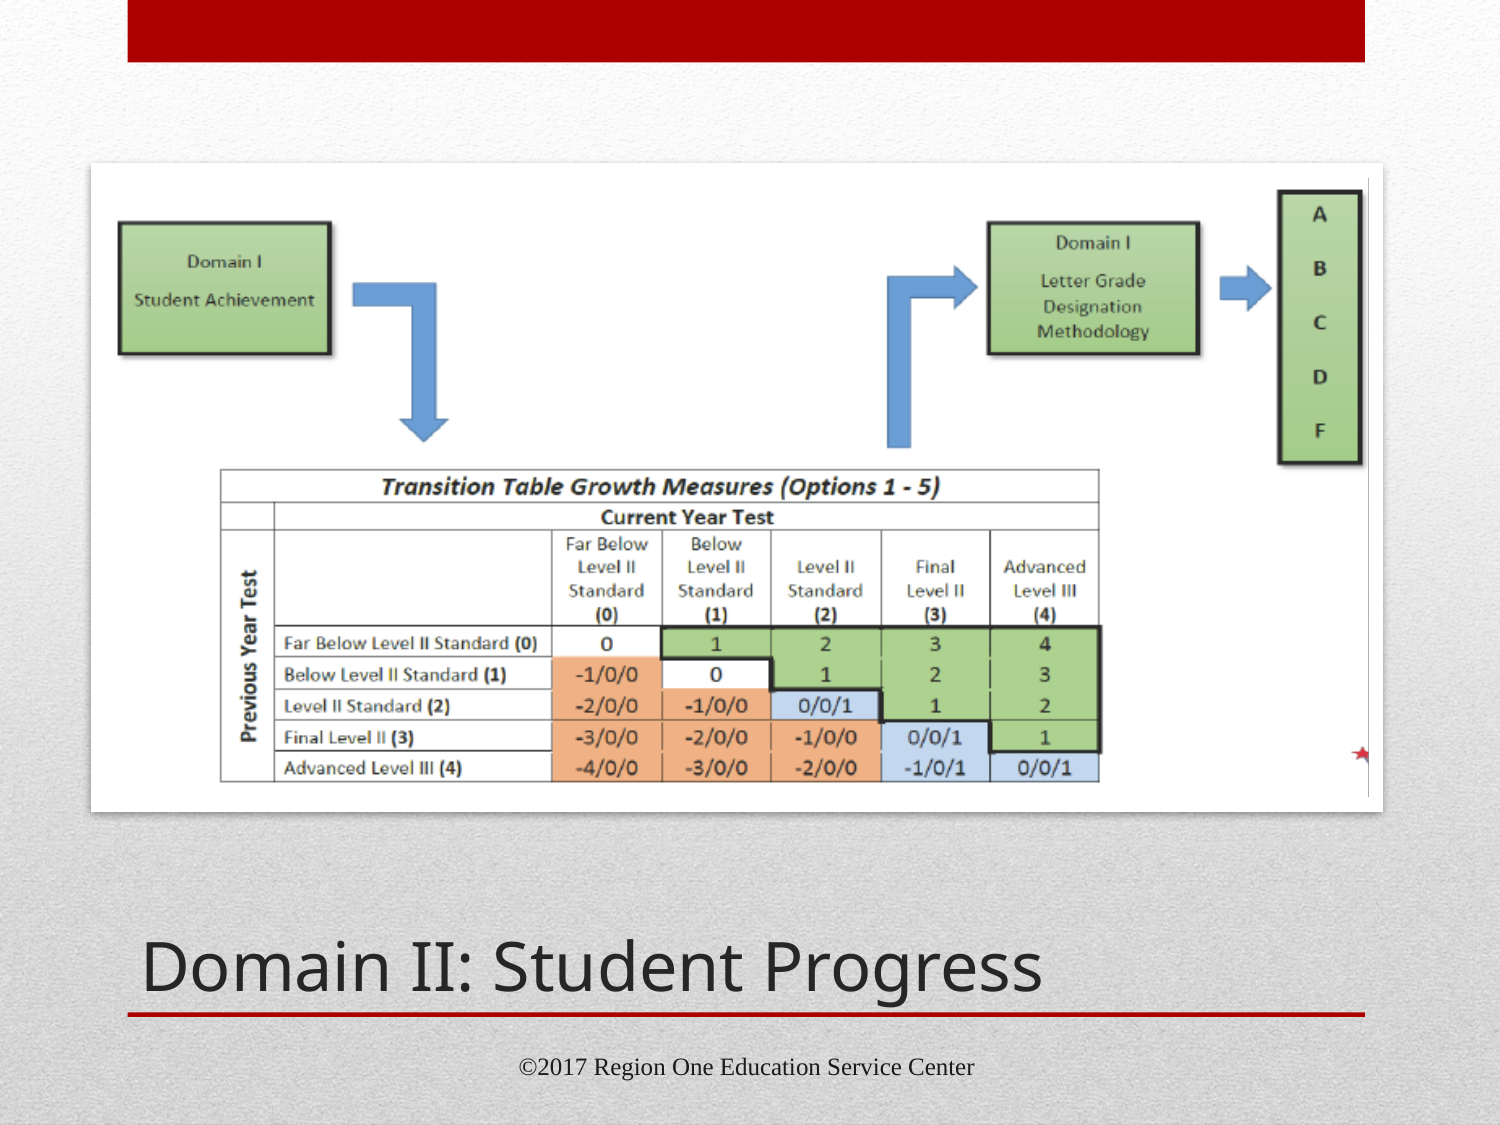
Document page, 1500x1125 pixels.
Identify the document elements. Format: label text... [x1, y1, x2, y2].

picture [104, 177, 1370, 798]
title Domain II: Student Progress [125, 862, 1238, 1013]
footer ©2017 Region One Education Service Center [131, 1035, 1363, 1096]
